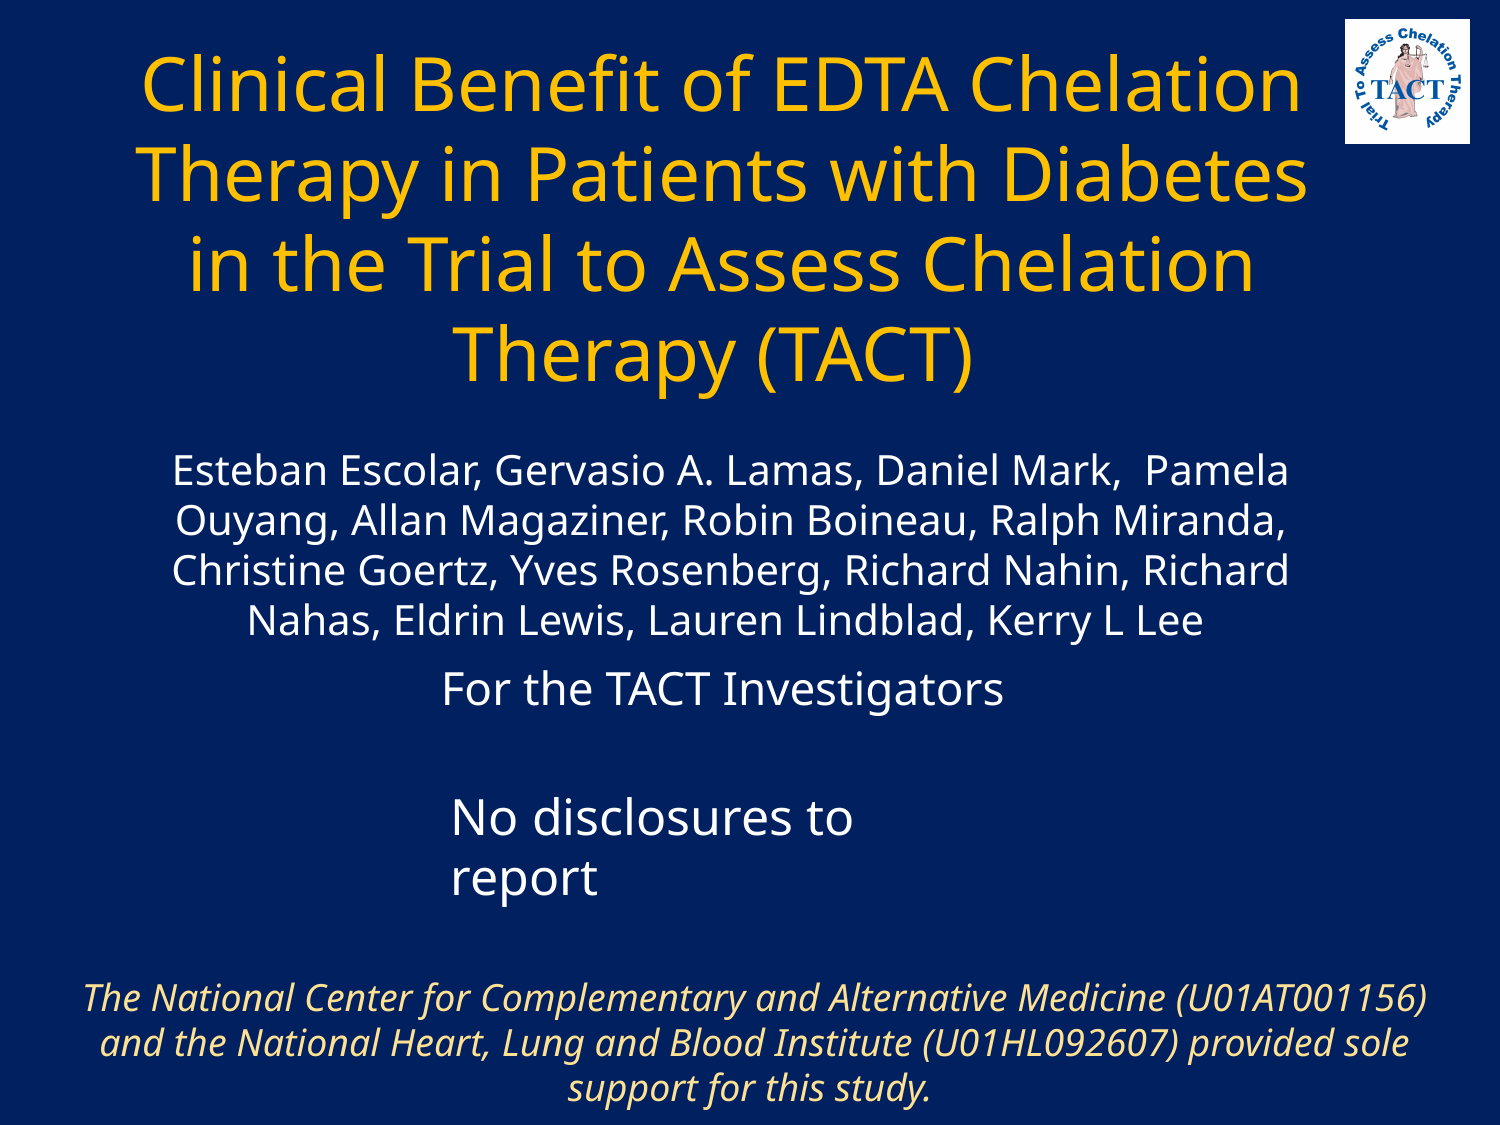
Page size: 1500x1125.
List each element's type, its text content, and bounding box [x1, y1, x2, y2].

text_box No disclosures to report [436, 778, 1006, 913]
text_box The National Center for Complementary and Alternative Medicine (U01AT001156) and the National Heart, Lung and Blood Institute (U01HL092607) provided sole support for this study. [52, 966, 1459, 1117]
text_box Clinical Benefit of EDTA Chelation Therapy in Patients with Diabetes in the Trial to Assess Chelation Therapy (TACT) [93, 141, 1353, 383]
text_box For the TACT Investigators [135, 652, 1311, 723]
picture [1345, 19, 1470, 144]
text_box Esteban Escolar, Gervasio A. Lamas, Daniel Mark, Pamela Ouyang, Allan Magaziner, Robin Boineau, Ralph Miranda, Christine Goertz, Yves Rosenberg, Richard Nahin, Richard Nahas, Eldrin Lewis, Lauren Lindblad, Kerry L Lee [93, 436, 1369, 581]
